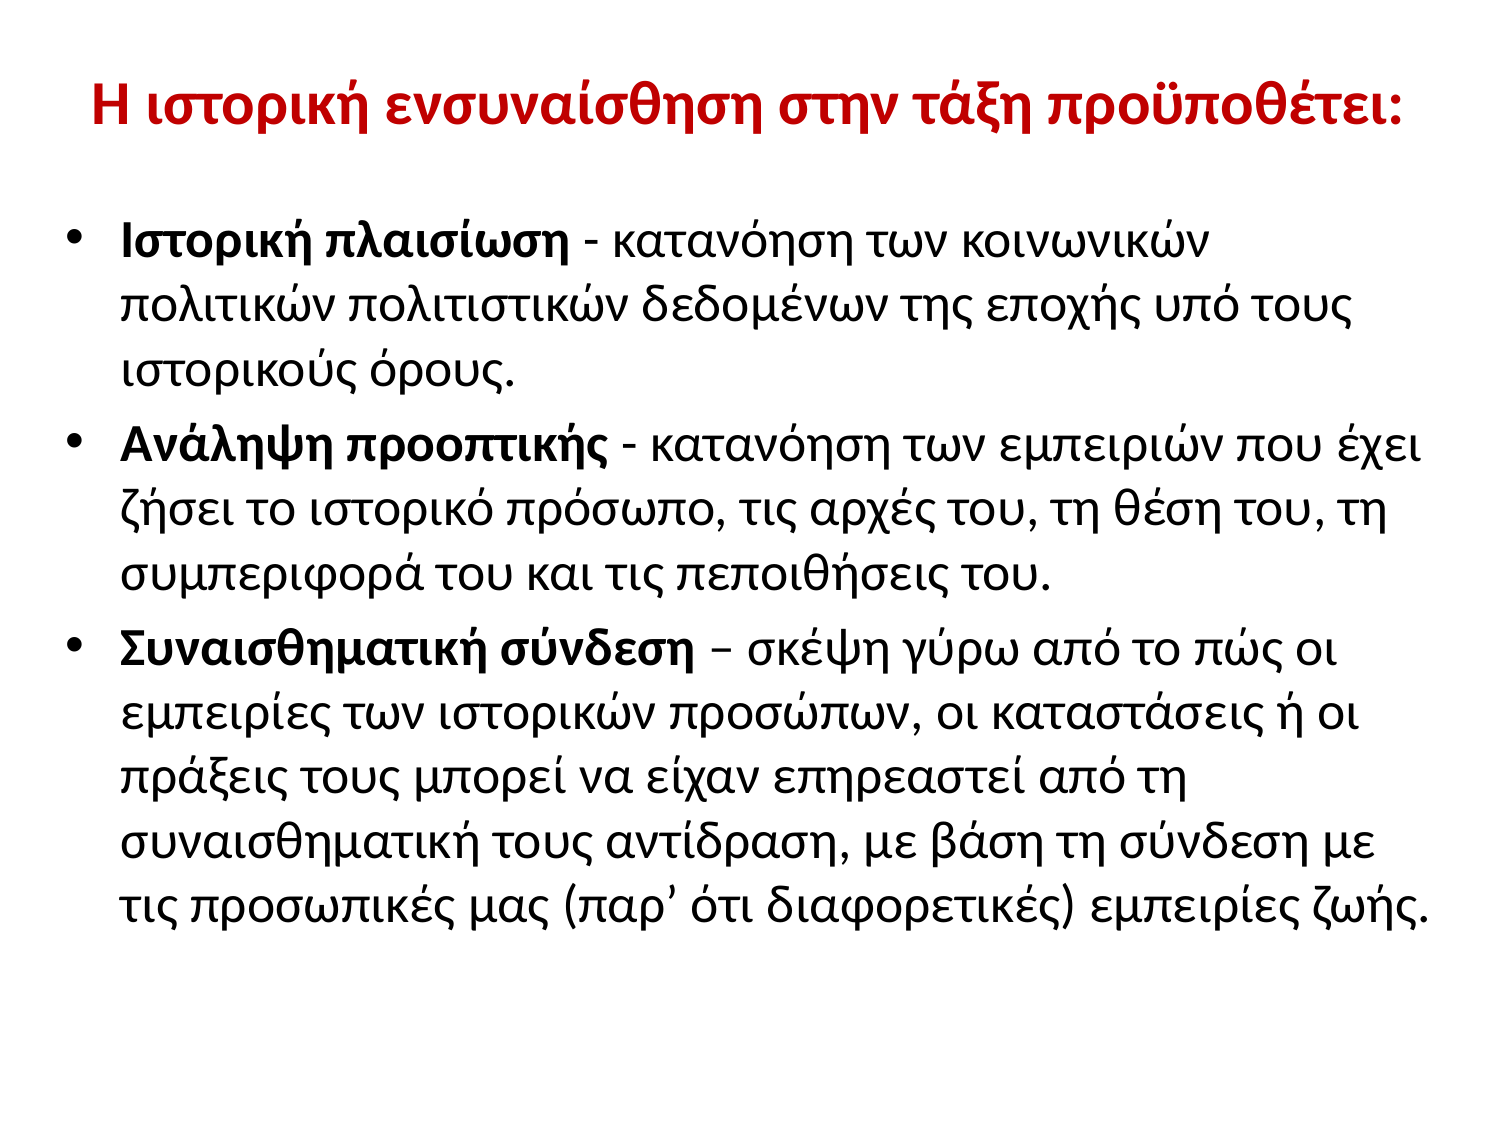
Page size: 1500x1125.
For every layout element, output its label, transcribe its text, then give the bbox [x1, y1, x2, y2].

title Η ιστορική ενσυναίσθηση στην τάξη προϋποθέτει: [50, 37, 1463, 161]
list Ιστορική πλαισίωση - κατανόηση των κοινωνικών πολιτικών πολιτιστικών δεδομένων της εποχής υπό τους ιστορικούς όρους. Ανάληψη προοπτικής - κατανόηση των εμπειριών που έχει ζήσει το ιστορικό πρόσωπο, τις αρχές του, τη θέση του, τη συμπεριφορά του και τις πεποιθήσεις του. Συναισθηματική σύνδεση – σκέψη γύρω από το πώς οι εμπειρίες των ιστορικών προσώπων, οι καταστάσεις ή οι πράξεις τους μπορεί να είχαν επηρεαστεί από τη συναισθηματική τους αντίδραση, με βάση τη σύνδεση με τις προσωπικές μας (παρ’ ότι διαφορετικές) εμπειρίες ζωής. [50, 196, 1450, 1000]
